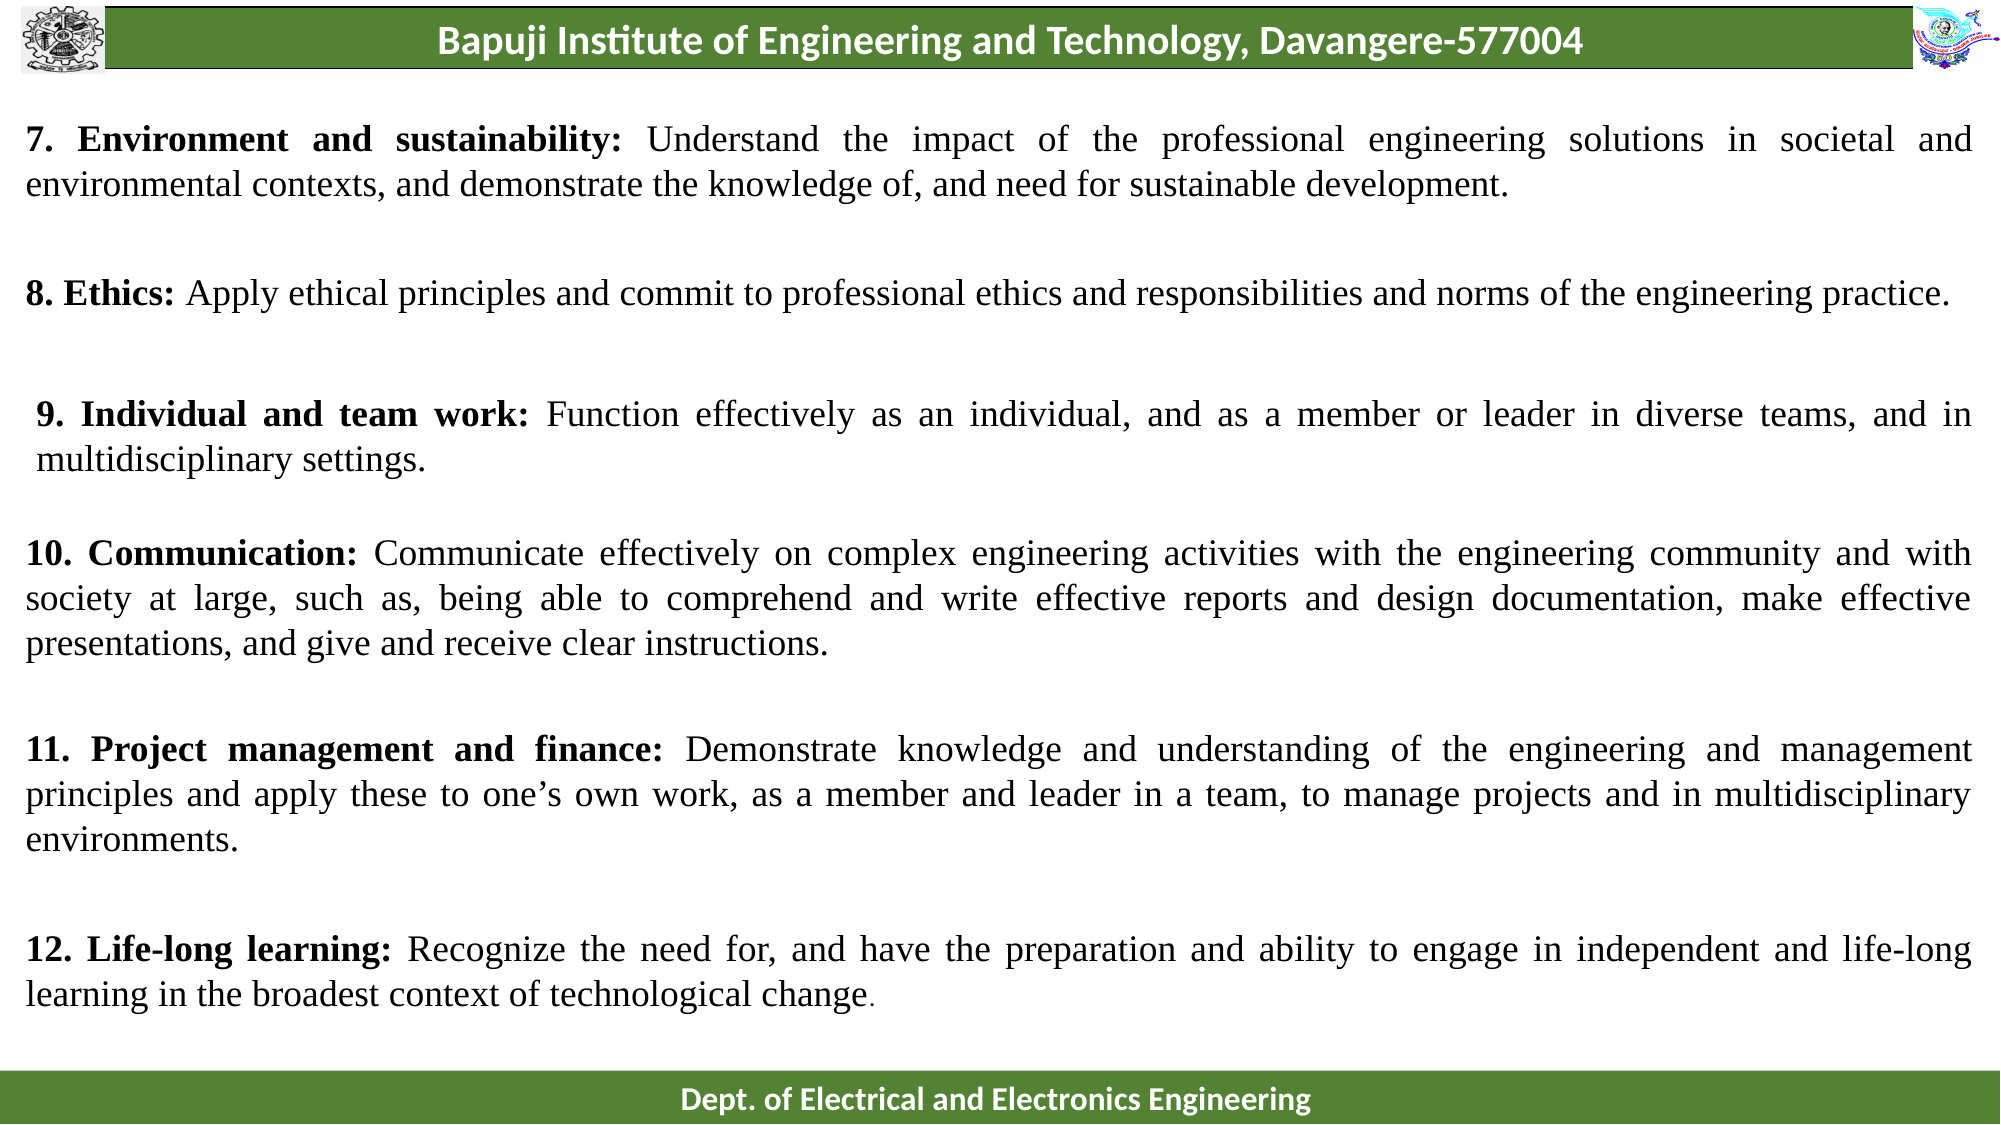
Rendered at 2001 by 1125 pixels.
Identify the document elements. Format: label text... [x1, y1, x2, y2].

text_box 12. Life-long learning: Recognize the need for, and have the preparation and ability to engage in independent and life-long learning in the broadest context of technological change. [10, 916, 1990, 1022]
text_box 10. Communication: Communicate effectively on complex engineering activities with the engineering community and with society at large, such as, being able to comprehend and write effective reports and design documentation, make effective presentations, and give and receive clear instructions. [10, 520, 1990, 671]
text_box Dept. of Electrical and Electronics Engineering [0, 1070, 2000, 1124]
text_box 7. Environment and sustainability: Understand the impact of the professional engineering solutions in societal and environmental contexts, and demonstrate the knowledge of, and need for sustainable development. [10, 106, 1990, 212]
text_box 11. Project management and finance: Demonstrate knowledge and understanding of the engineering and management principles and apply these to one’s own work, as a member and leader in a team, to manage projects and in multidisciplinary environments. [10, 716, 1990, 867]
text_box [21, 6, 2000, 75]
text_box 9. Individual and team work: Function effectively as an individual, and as a member or leader in diverse teams, and in multidisciplinary settings. [21, 381, 1989, 486]
text_box 8. Ethics: Apply ethical principles and commit to professional ethics and responsibilities and norms of the engineering practice. [10, 260, 1990, 321]
